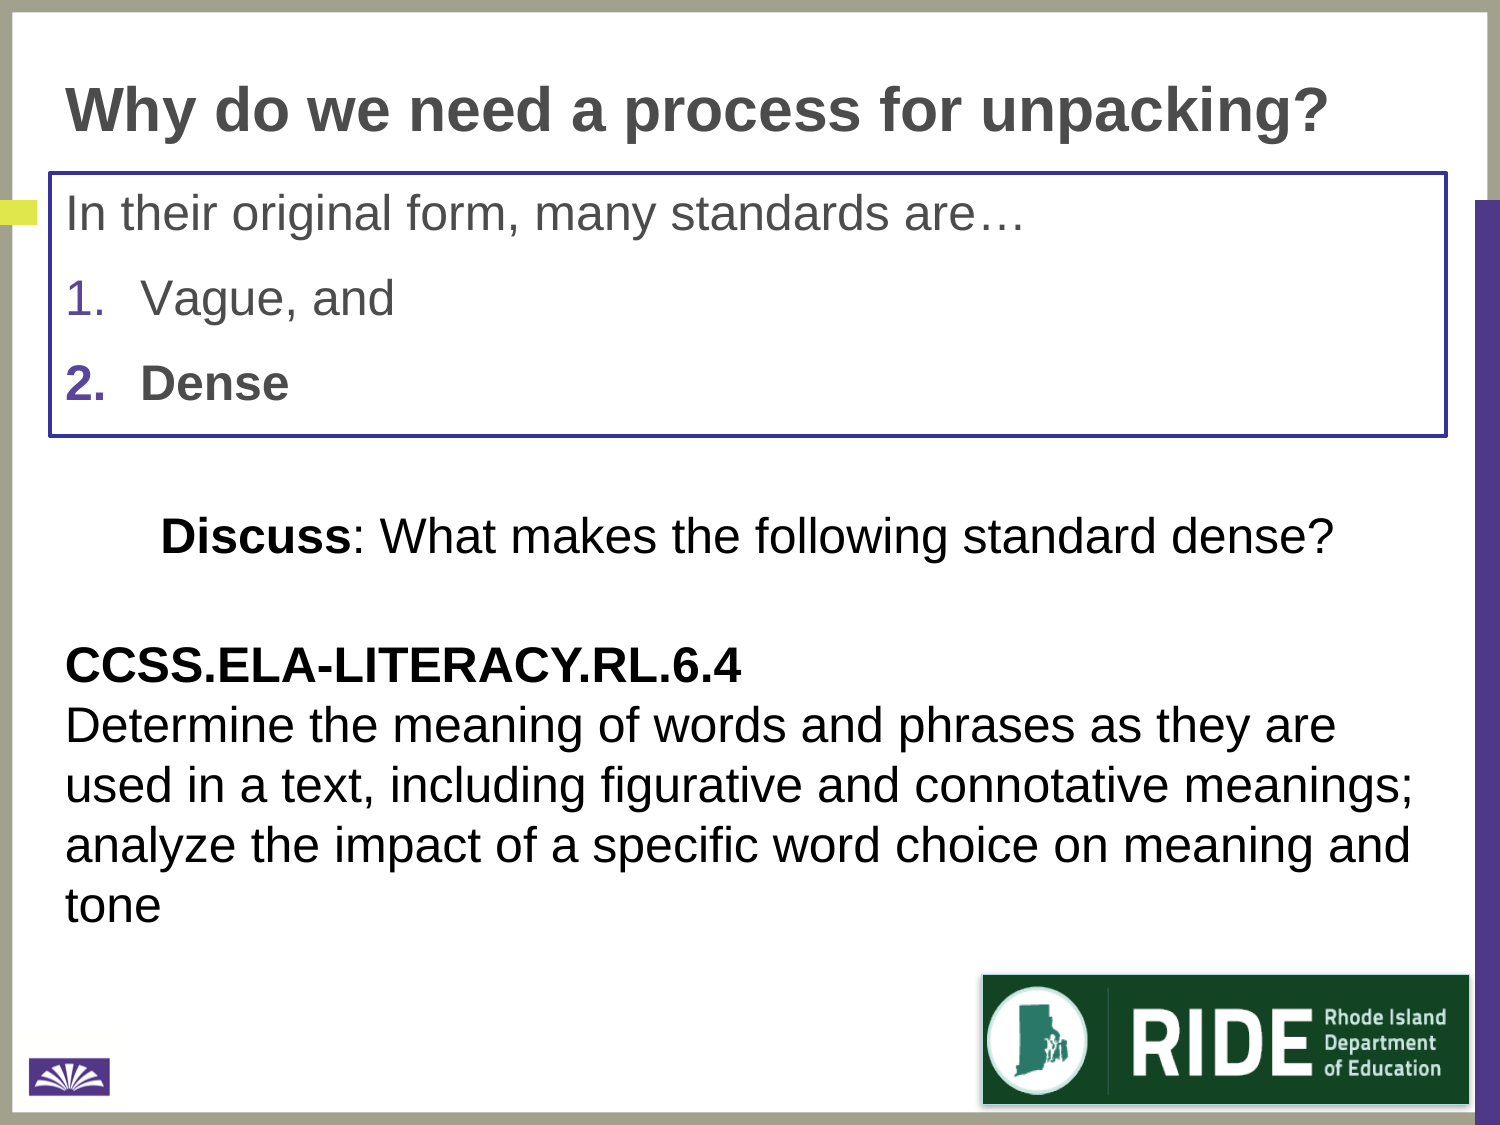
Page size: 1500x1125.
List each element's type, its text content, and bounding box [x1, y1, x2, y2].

picture [13, 1029, 125, 1112]
text_box Why do we need a process for unpacking? [50, 12, 1500, 200]
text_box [981, 974, 1470, 1105]
text_box Discuss: What makes the following standard dense? [145, 495, 1351, 571]
list In their original form, many standards are… Vague, and Dense [48, 171, 1448, 438]
text_box CCSS.ELA-LITERACY.RL.6.4 Determine the meaning of words and phrases as they are used in a text, including figurative and connotative meanings; analyze the impact of a specific word choice on meaning and tone [50, 625, 1446, 940]
